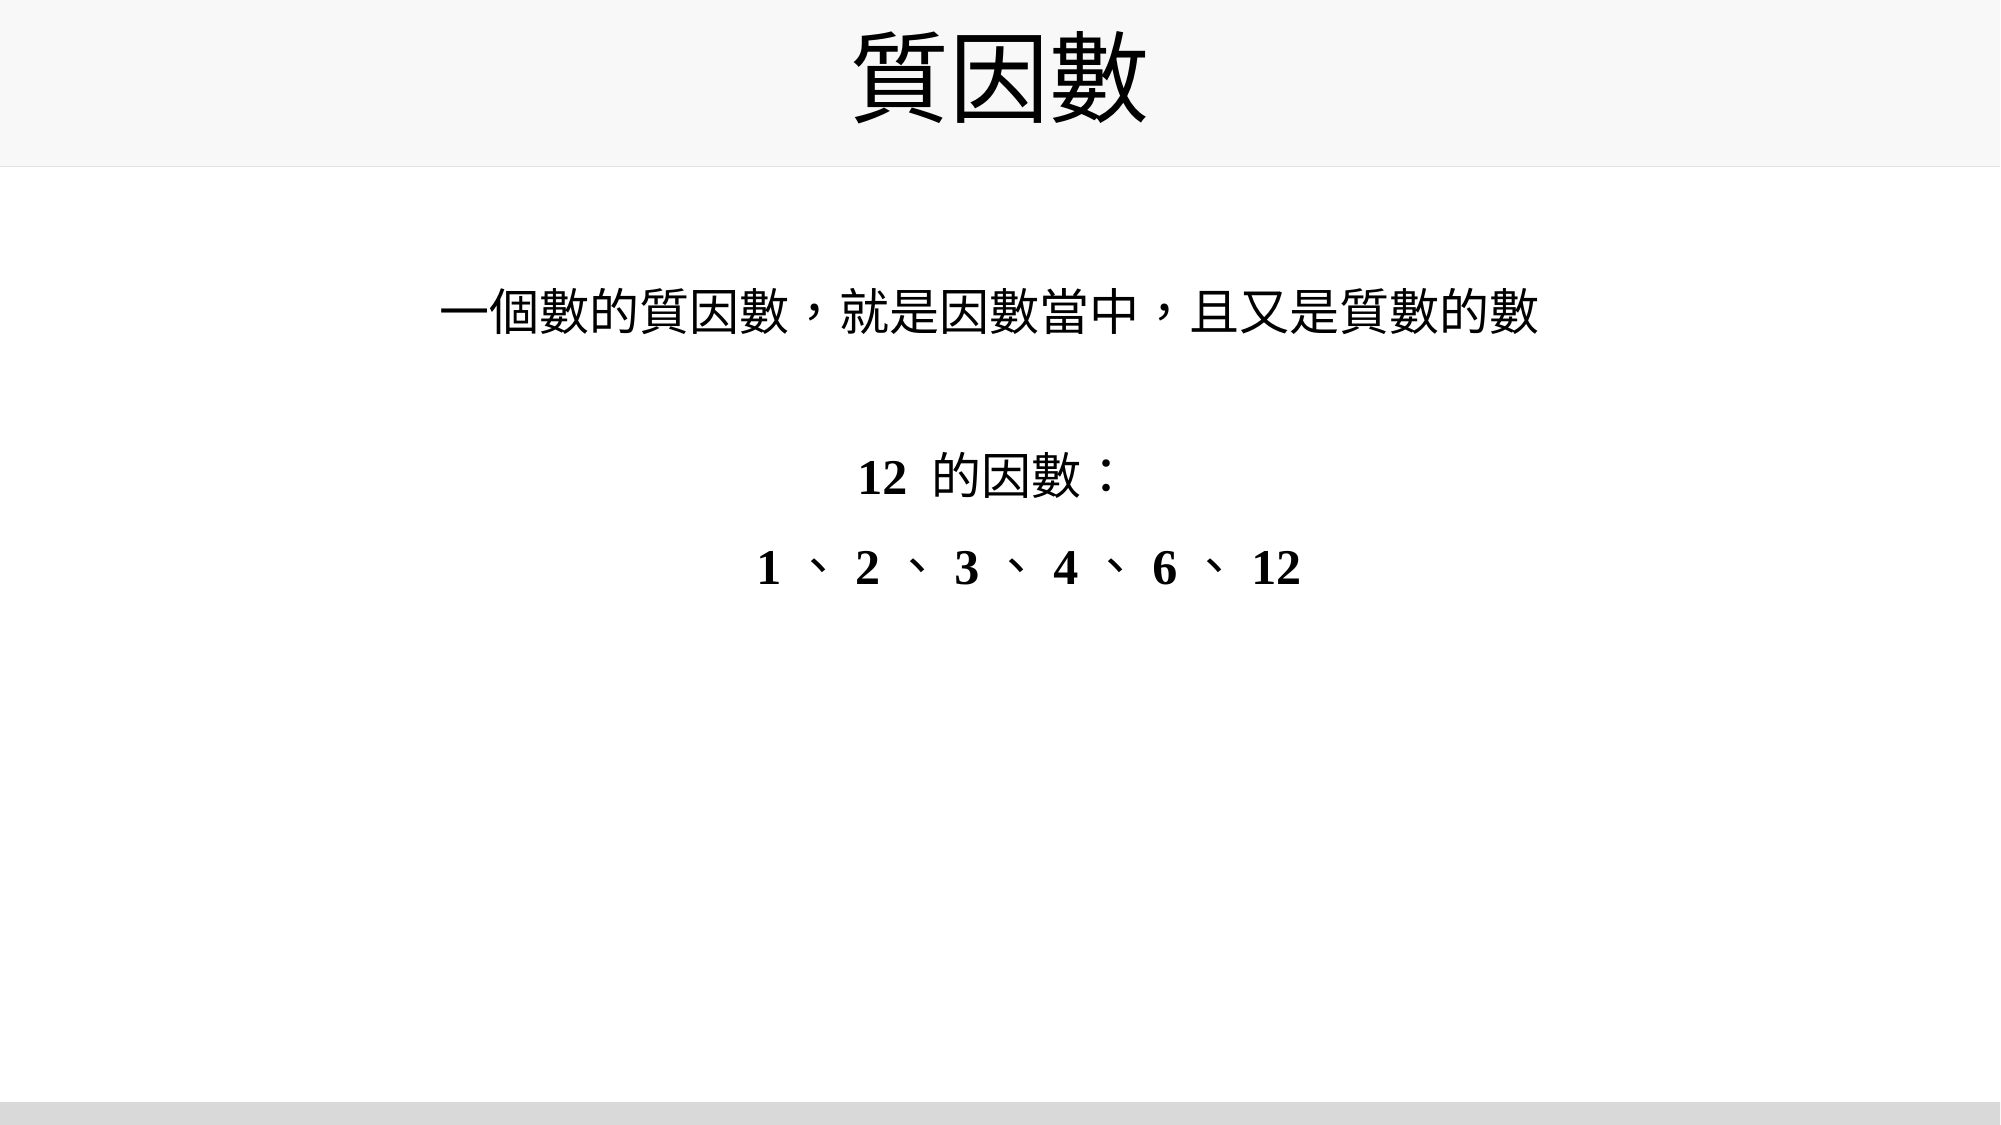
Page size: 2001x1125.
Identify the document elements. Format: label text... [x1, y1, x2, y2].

text_box 12 的因數：1、2、3、4、6、12 [621, 407, 1381, 603]
text_box 一個數的質因數，就是因數當中，且又是質數的數 [531, 215, 1470, 393]
title 質因數 [0, 0, 2000, 167]
